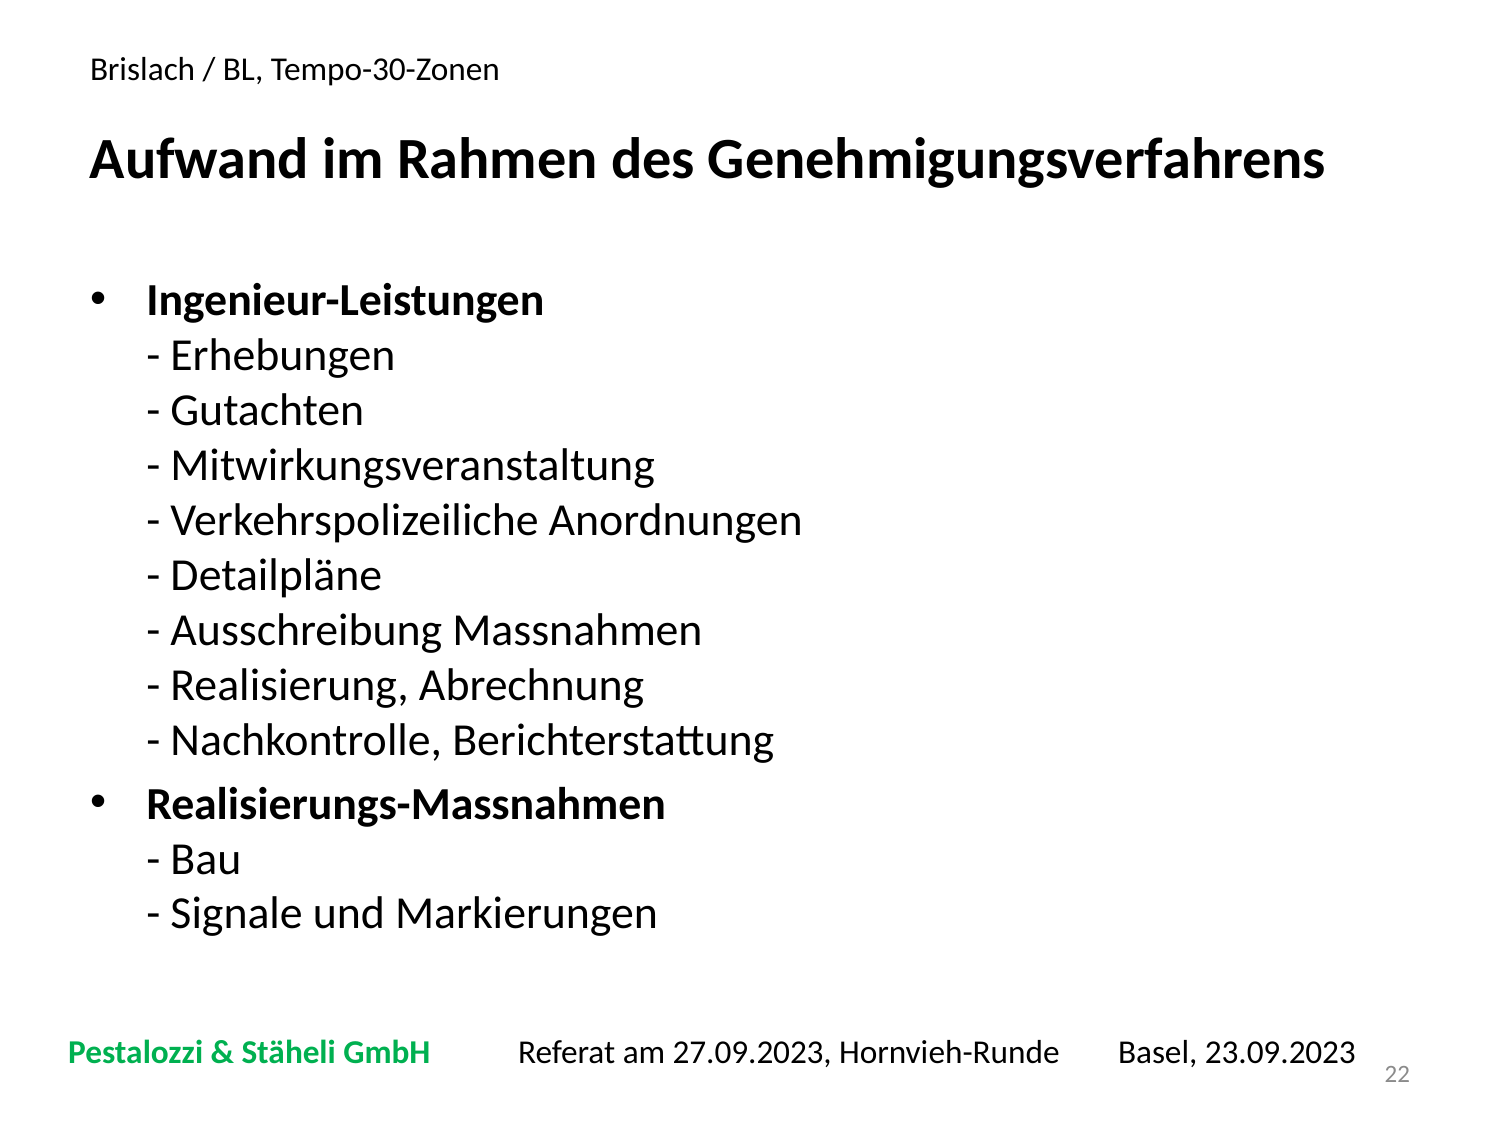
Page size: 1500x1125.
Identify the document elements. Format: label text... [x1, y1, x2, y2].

title Brislach / BL, Tempo-30-Zonen [75, 45, 1425, 90]
text_box Pestalozzi & Stäheli GmbH Referat am 27.09.2023, Hornvieh-Runde Basel, 23.09.2023 [53, 1027, 1403, 1073]
text_box Aufwand im Rahmen des Genehmigungsverfahrens [75, 112, 1404, 198]
slide_number 22 [1074, 1042, 1425, 1103]
list Ingenieur-Leistungen - Erhebungen - Gutachten - Mitwirkungsveranstaltung - Verkehrspolizeiliche Anordnungen - Detailpläne - Ausschreibung Massnahmen - Realisierung, Abrechnung - Nachkontrolle, Berichterstattung Realisierungs-Massnahmen - Bau - Signale und Markierungen [75, 262, 1425, 1005]
